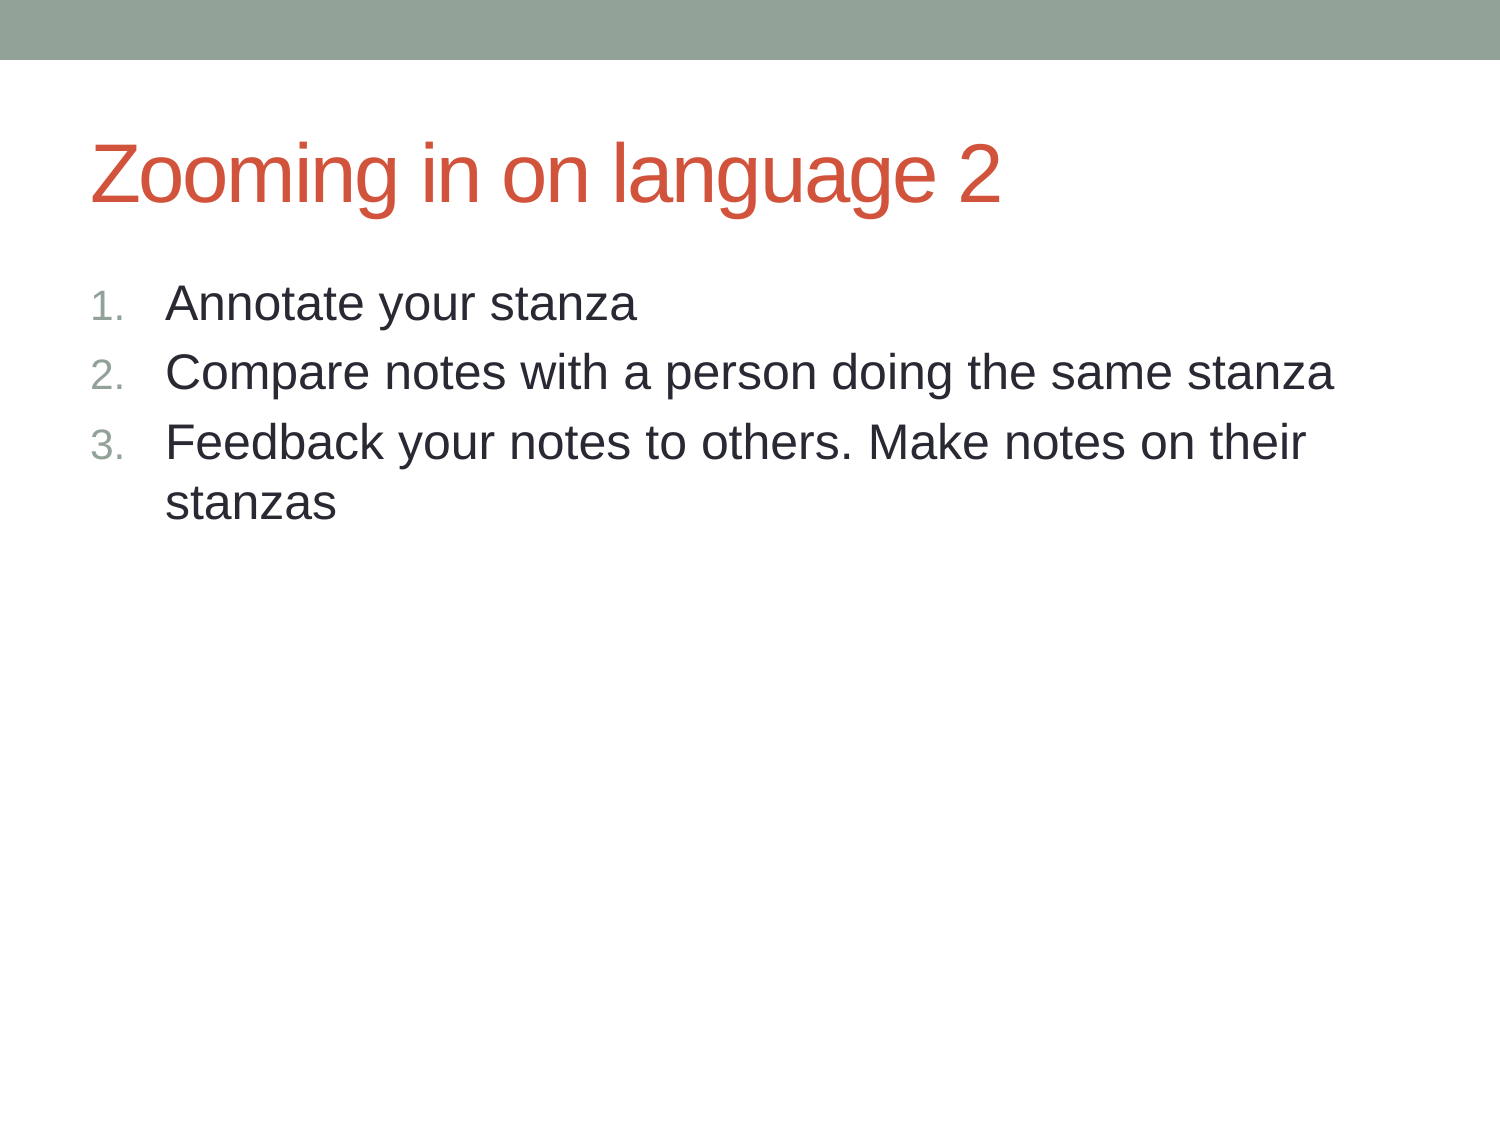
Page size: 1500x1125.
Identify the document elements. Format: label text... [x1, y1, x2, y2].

title Zooming in on language 2 [75, 87, 1425, 250]
list Annotate your stanza Compare notes with a person doing the same stanza Feedback your notes to others. Make notes on their stanzas [75, 262, 1425, 1063]
